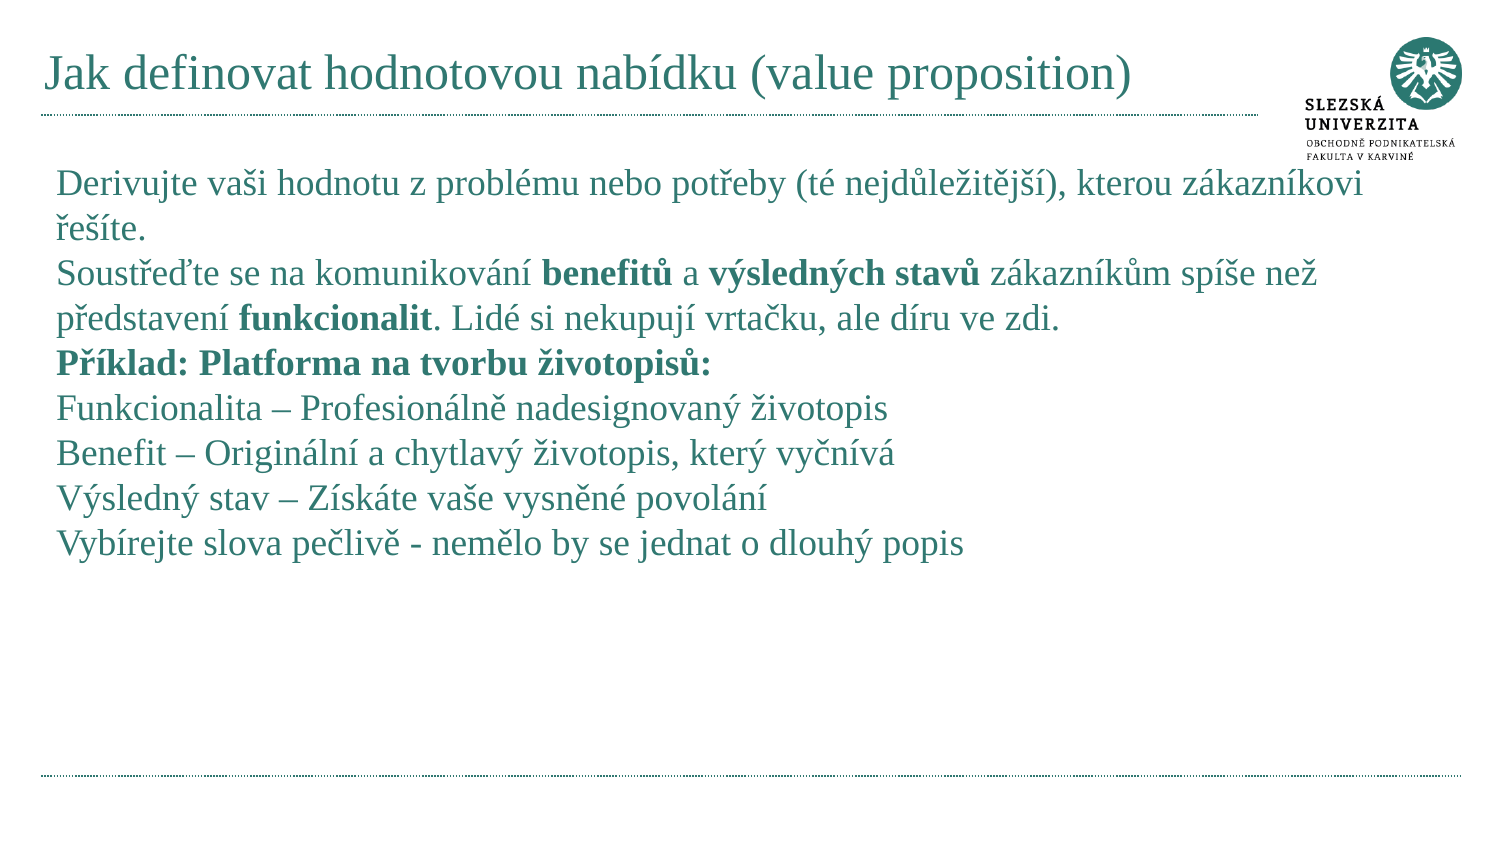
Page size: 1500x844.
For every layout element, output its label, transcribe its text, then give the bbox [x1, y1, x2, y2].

list Derivujte vaši hodnotu z problému nebo potřeby (té nejdůležitější), kterou zákazníkovi řešíte. Soustřeďte se na komunikování benefitů a výsledných stavů zákazníkům spíše než představení funkcionalit. Lidé si nekupují vrtačku, ale díru ve zdi. Příklad: Platforma na tvorbu životopisů: Funkcionalita – Profesionálně nadesignovaný životopis Benefit – Originální a chytlavý životopis, který vyčnívá Výsledný stav – Získáte vaše vysněné povolání Vybírejte slova pečlivě - nemělo by se jednat o dlouhý popis [41, 150, 1400, 647]
title Jak definovat hodnotovou nabídku (value proposition) [29, 32, 1258, 116]
picture [1305, 37, 1462, 160]
